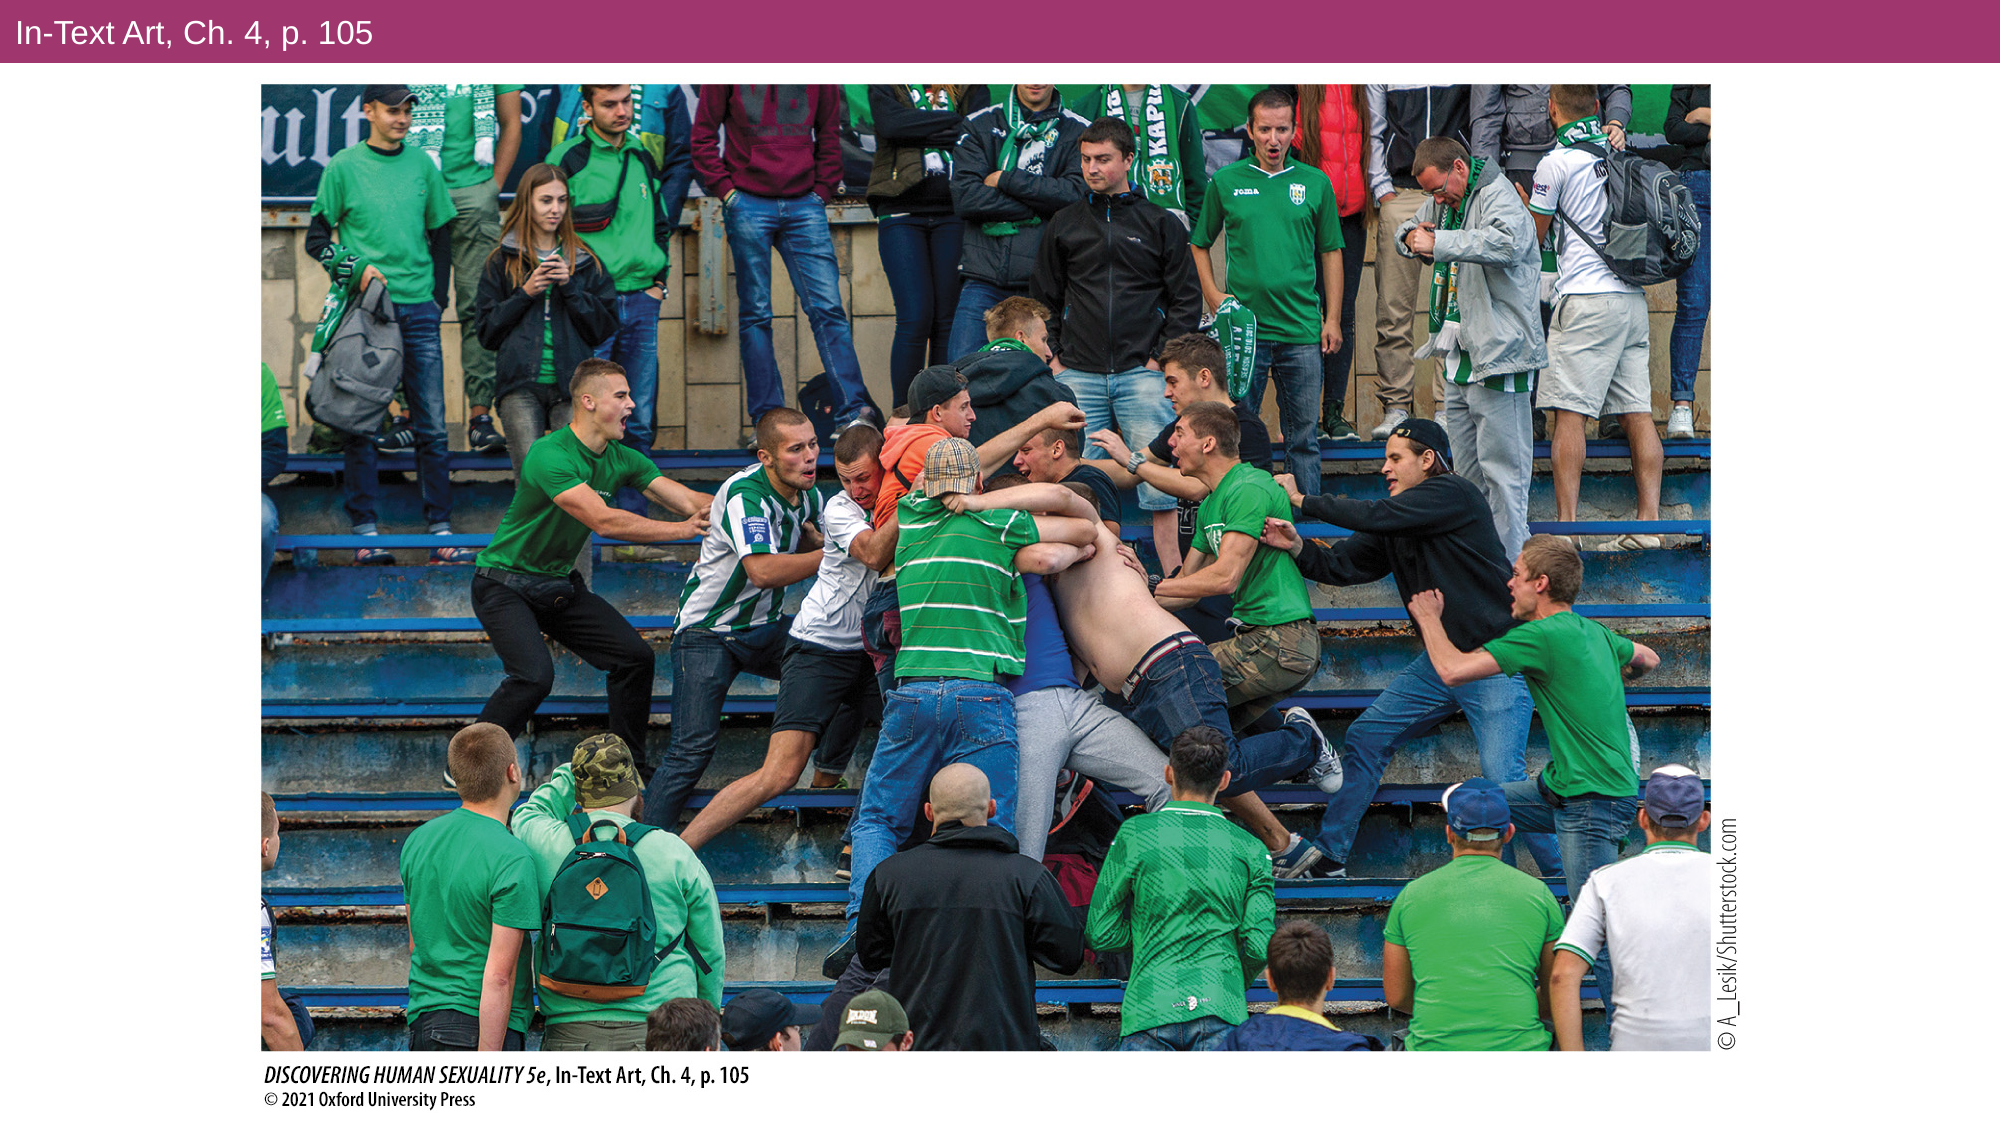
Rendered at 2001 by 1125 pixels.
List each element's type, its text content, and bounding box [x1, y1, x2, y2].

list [254, 78, 1746, 1113]
title In-Text Art, Ch. 4, p. 105 [0, 0, 2000, 64]
